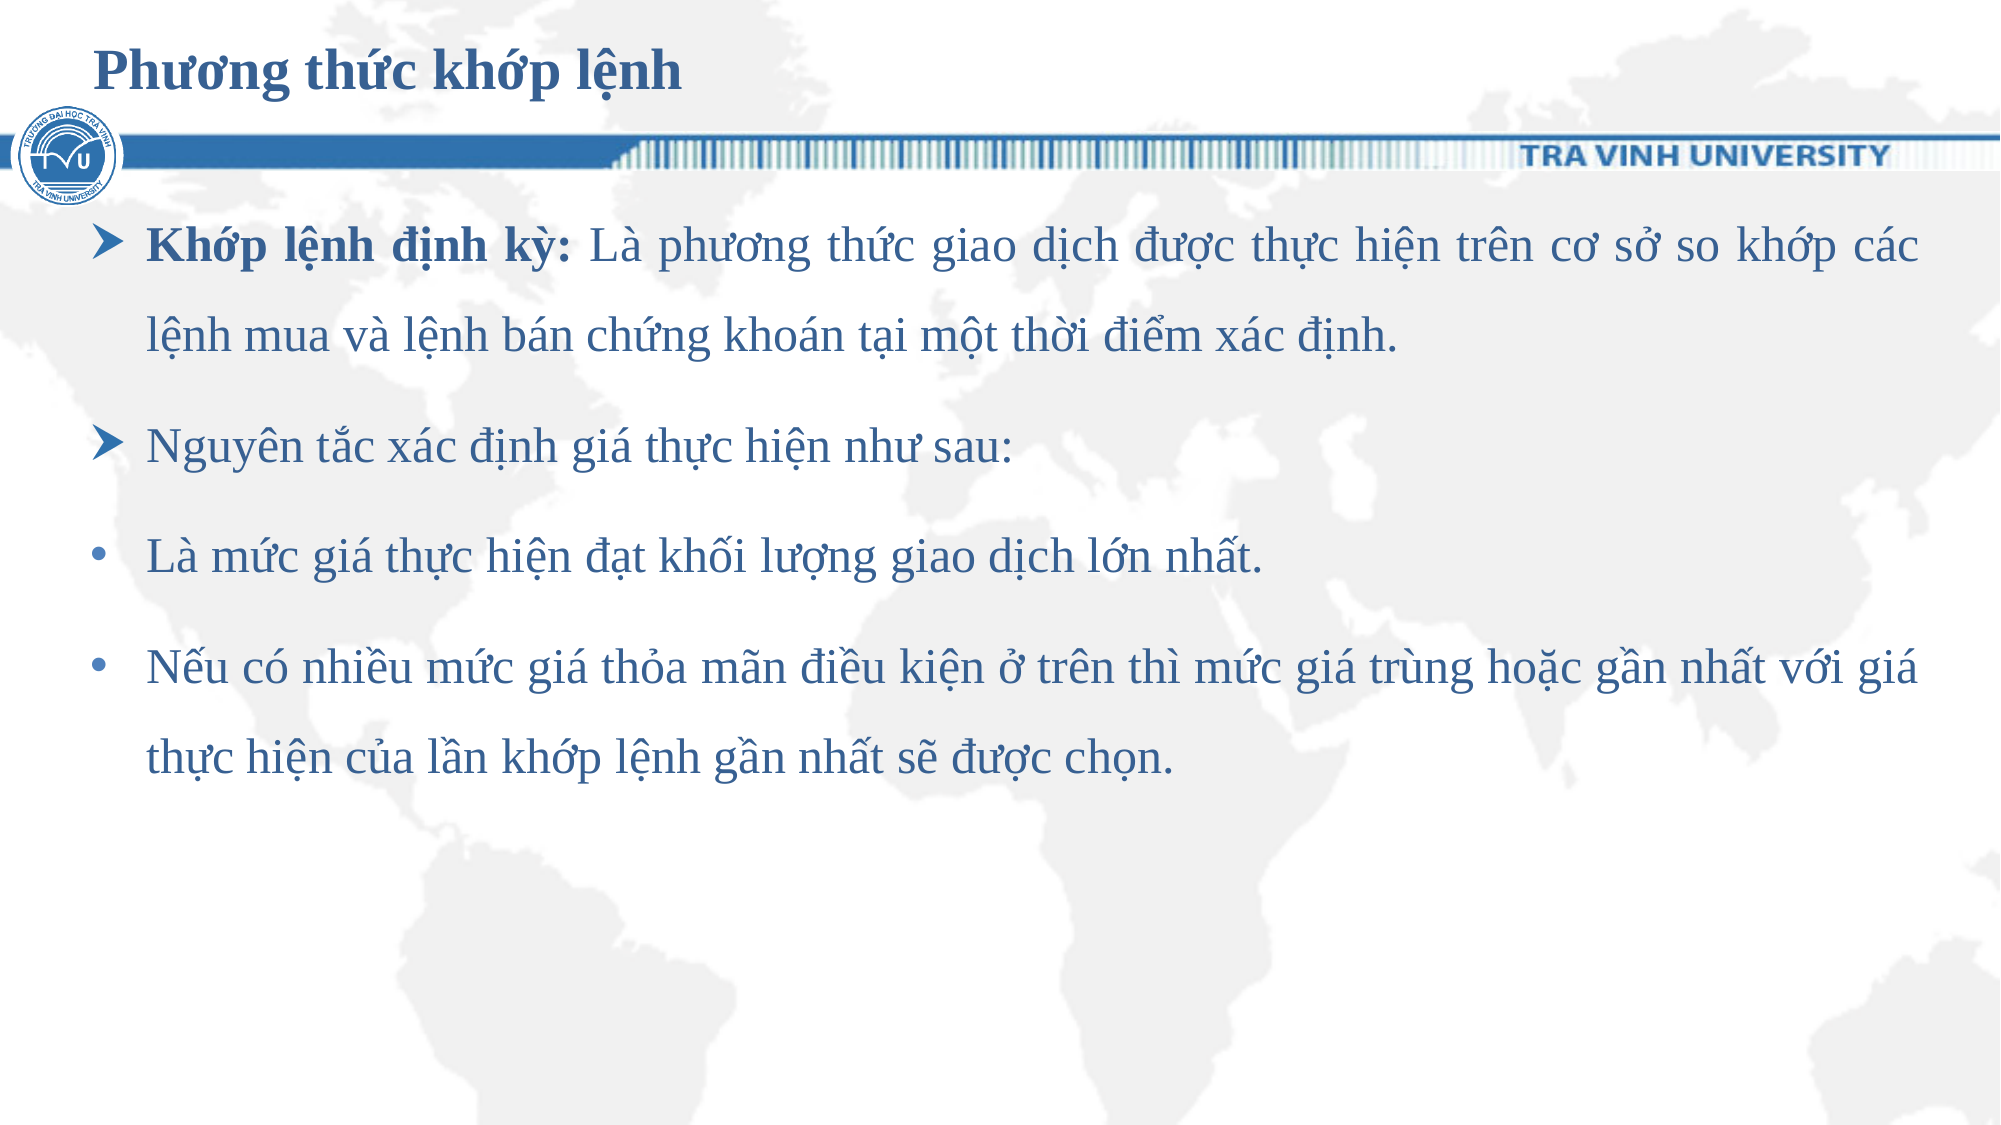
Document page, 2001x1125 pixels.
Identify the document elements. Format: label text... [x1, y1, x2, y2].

title Phương thức khớp lệnh [78, 4, 1959, 129]
picture [0, 0, 2000, 1125]
list Khớp lệnh định kỳ: Là phương thức giao dịch được thực hiện trên cơ sở so khớp các lệnh mua và lệnh bán chứng khoán tại một thời điểm xác định. Nguyên tắc xác định giá thực hiện như sau: Là mức giá thực hiện đạt khối lượng giao dịch lớn nhất. Nếu có nhiều mức giá thỏa mãn điều kiện ở trên thì mức giá trùng hoặc gần nhất với giá thực hiện của lần khớp lệnh gần nhất sẽ được chọn. [75, 173, 1936, 1043]
